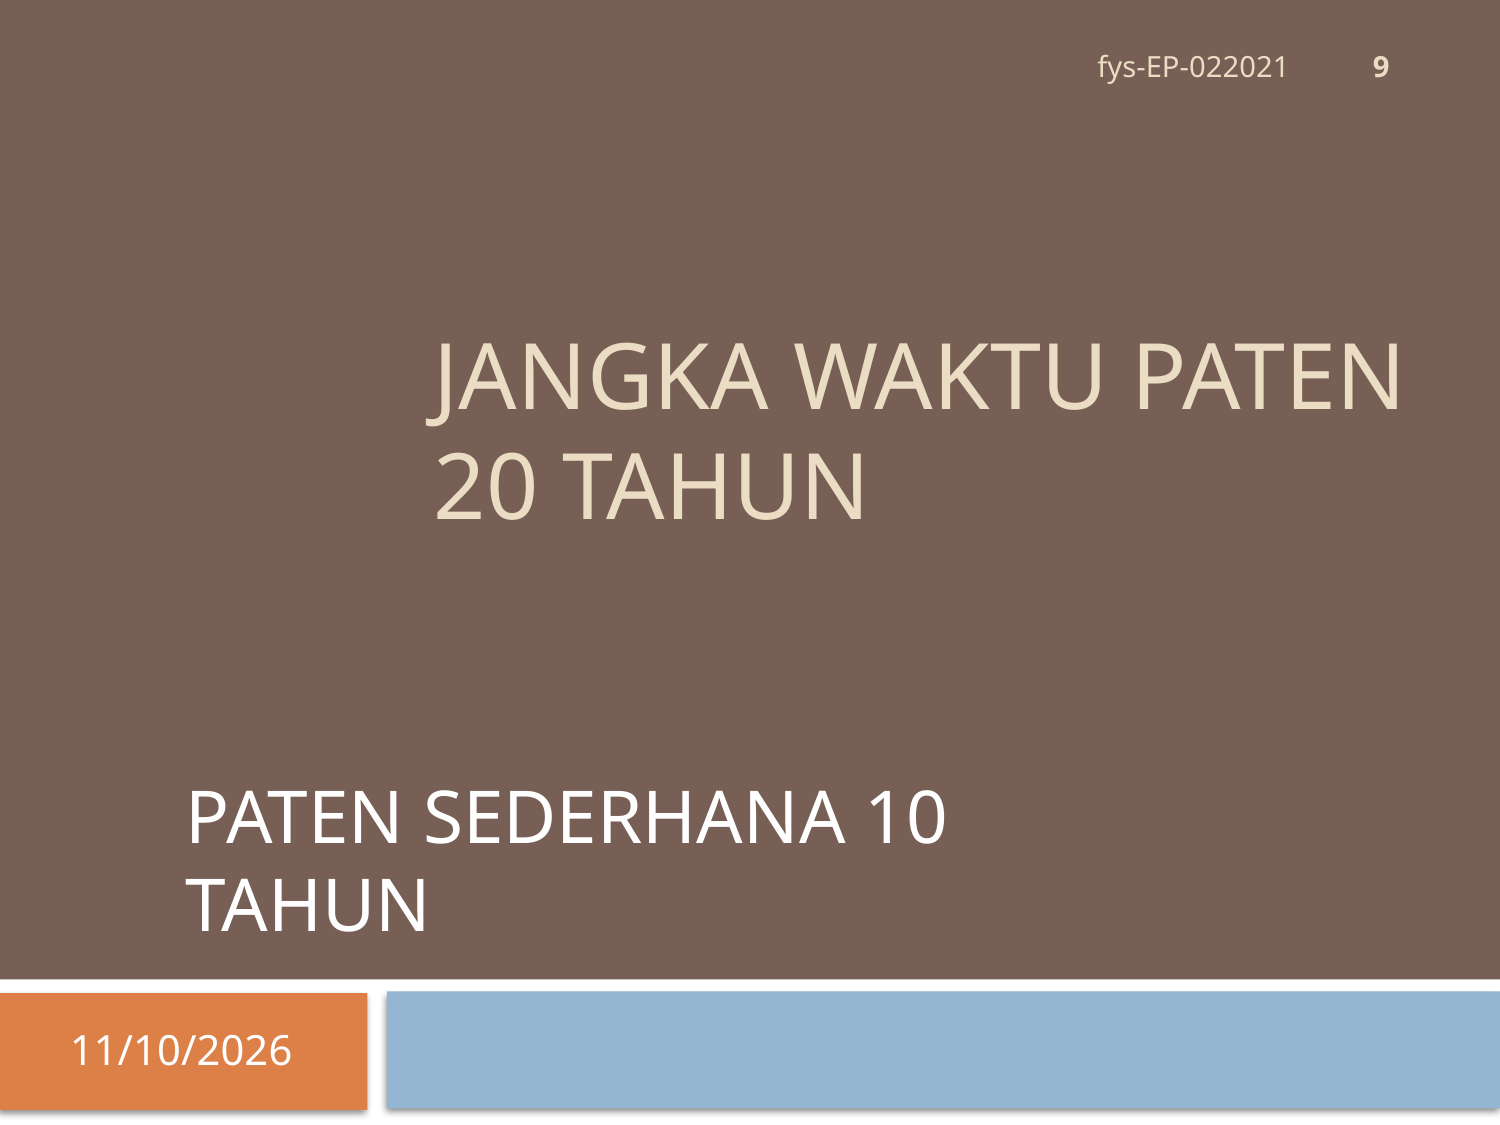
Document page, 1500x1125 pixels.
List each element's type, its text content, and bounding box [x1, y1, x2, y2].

slide_number 9 [1312, 37, 1450, 100]
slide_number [12, 995, 350, 1108]
subtitle PATEN SEDERHANA 10 TAHUN [171, 739, 1122, 978]
title JANGKA WAKTU PATEN 20 TAHUN [419, 208, 1500, 546]
footer fys-EP-022021 [342, 38, 1305, 99]
